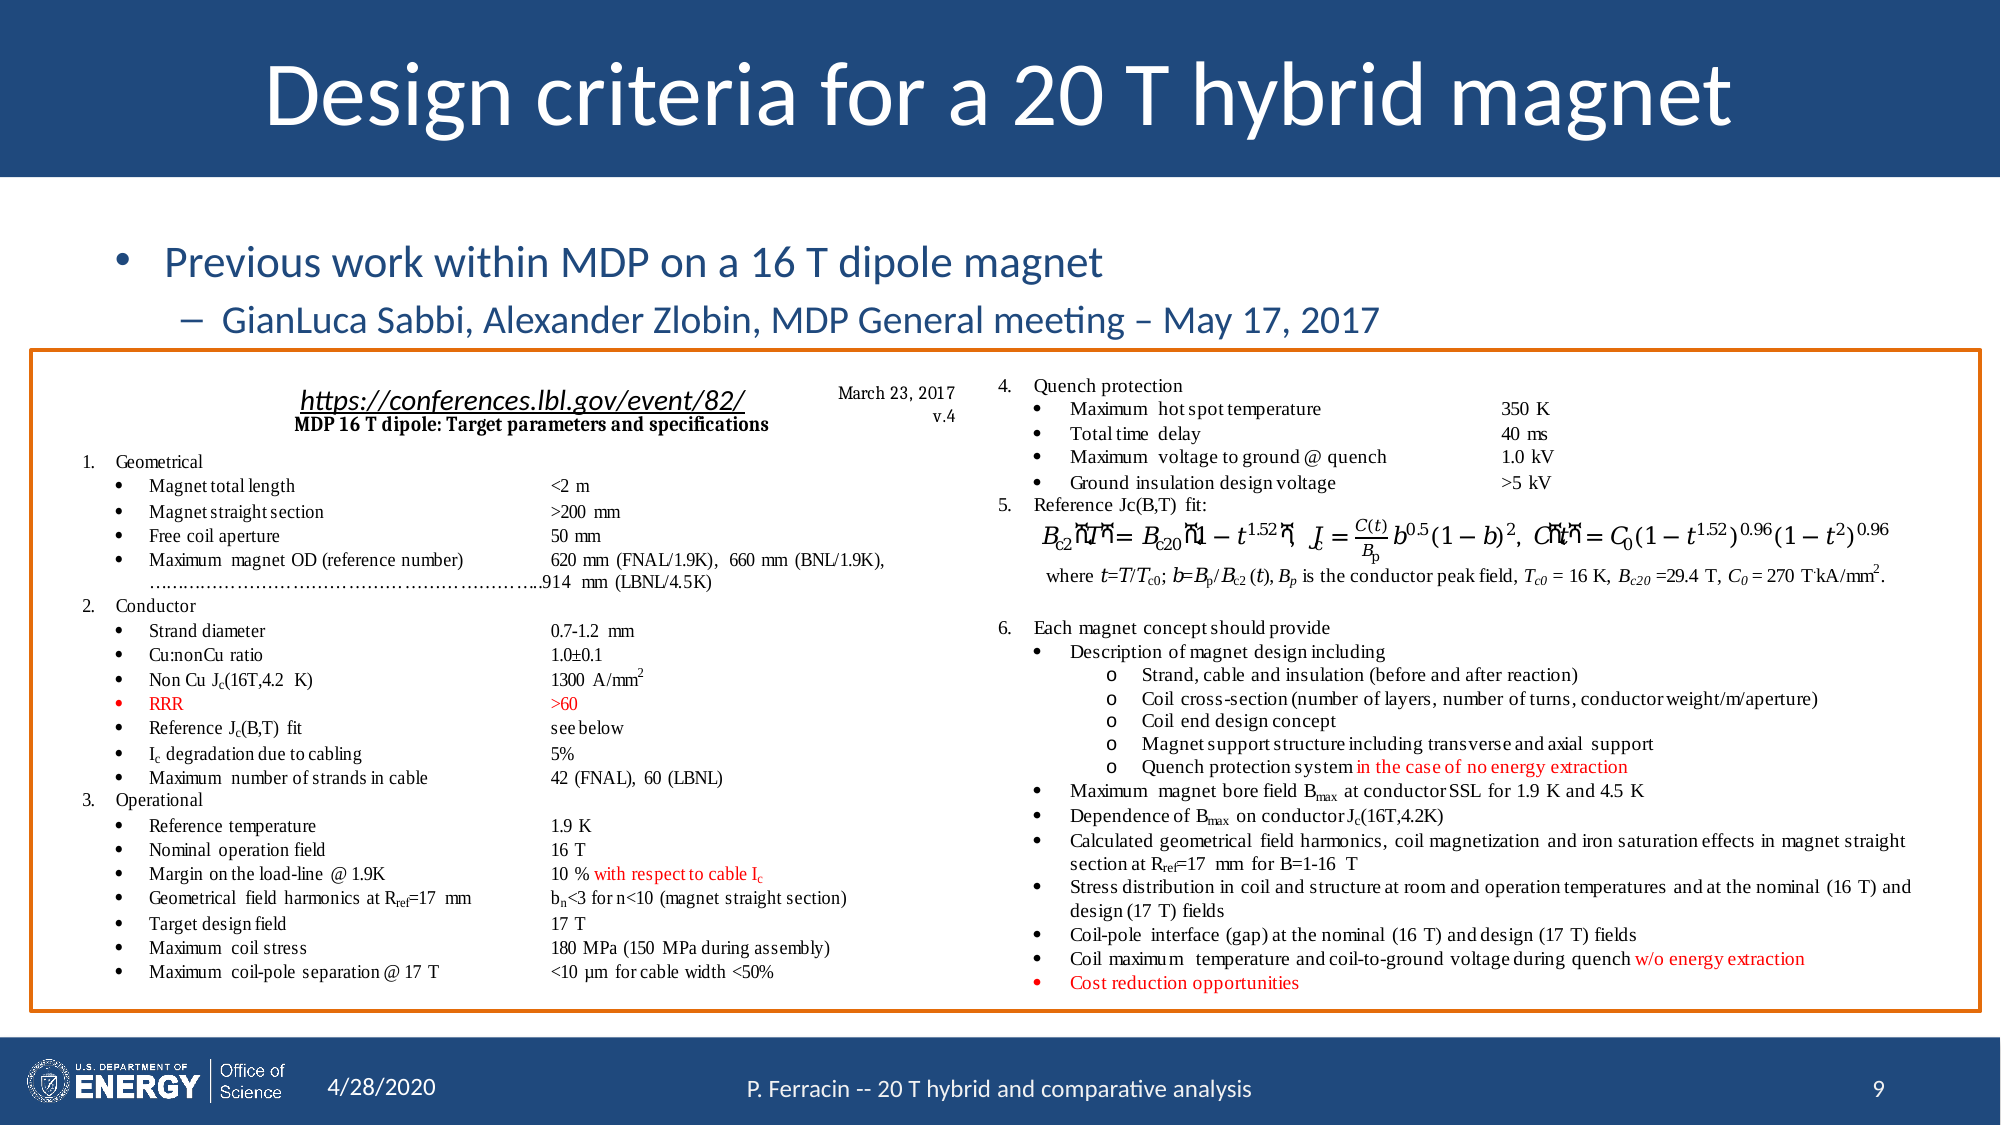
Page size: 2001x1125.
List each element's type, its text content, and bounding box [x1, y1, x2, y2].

text_box [29, 348, 1982, 1013]
list Previous work within MDP on a 16 T dipole magnet GianLuca Sabbi, Alexander Zlobin, MDP General meeting – May 17, 2017 [99, 224, 1900, 348]
picture [997, 373, 1934, 996]
slide_number 9 [1433, 1057, 1900, 1118]
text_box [81, 373, 957, 984]
picture [27, 1059, 285, 1103]
footer P. Ferracin -- 20 T hybrid and comparative analysis [562, 1057, 1433, 1118]
title Design criteria for a 20 T hybrid magnet [0, 0, 2000, 178]
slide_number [312, 1055, 567, 1116]
